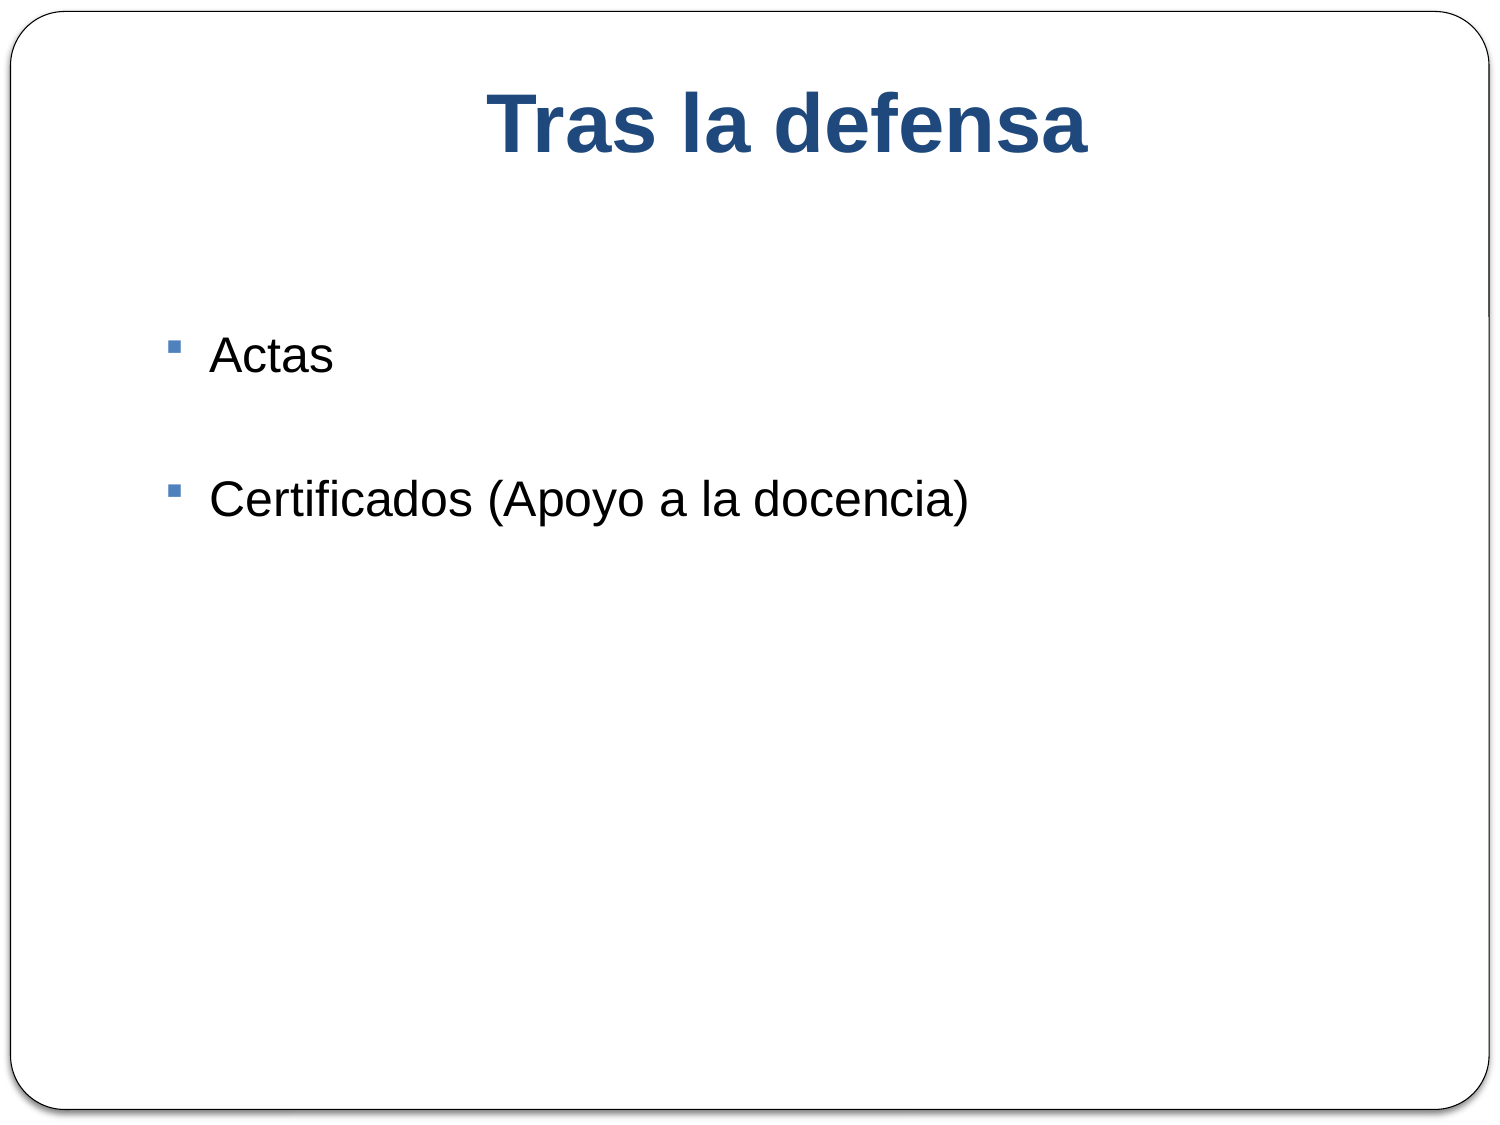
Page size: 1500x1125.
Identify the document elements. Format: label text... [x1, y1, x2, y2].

list Actas Certificados (Apoyo a la docencia) [150, 237, 1425, 988]
text_box Tras la defensa [149, 45, 1425, 185]
